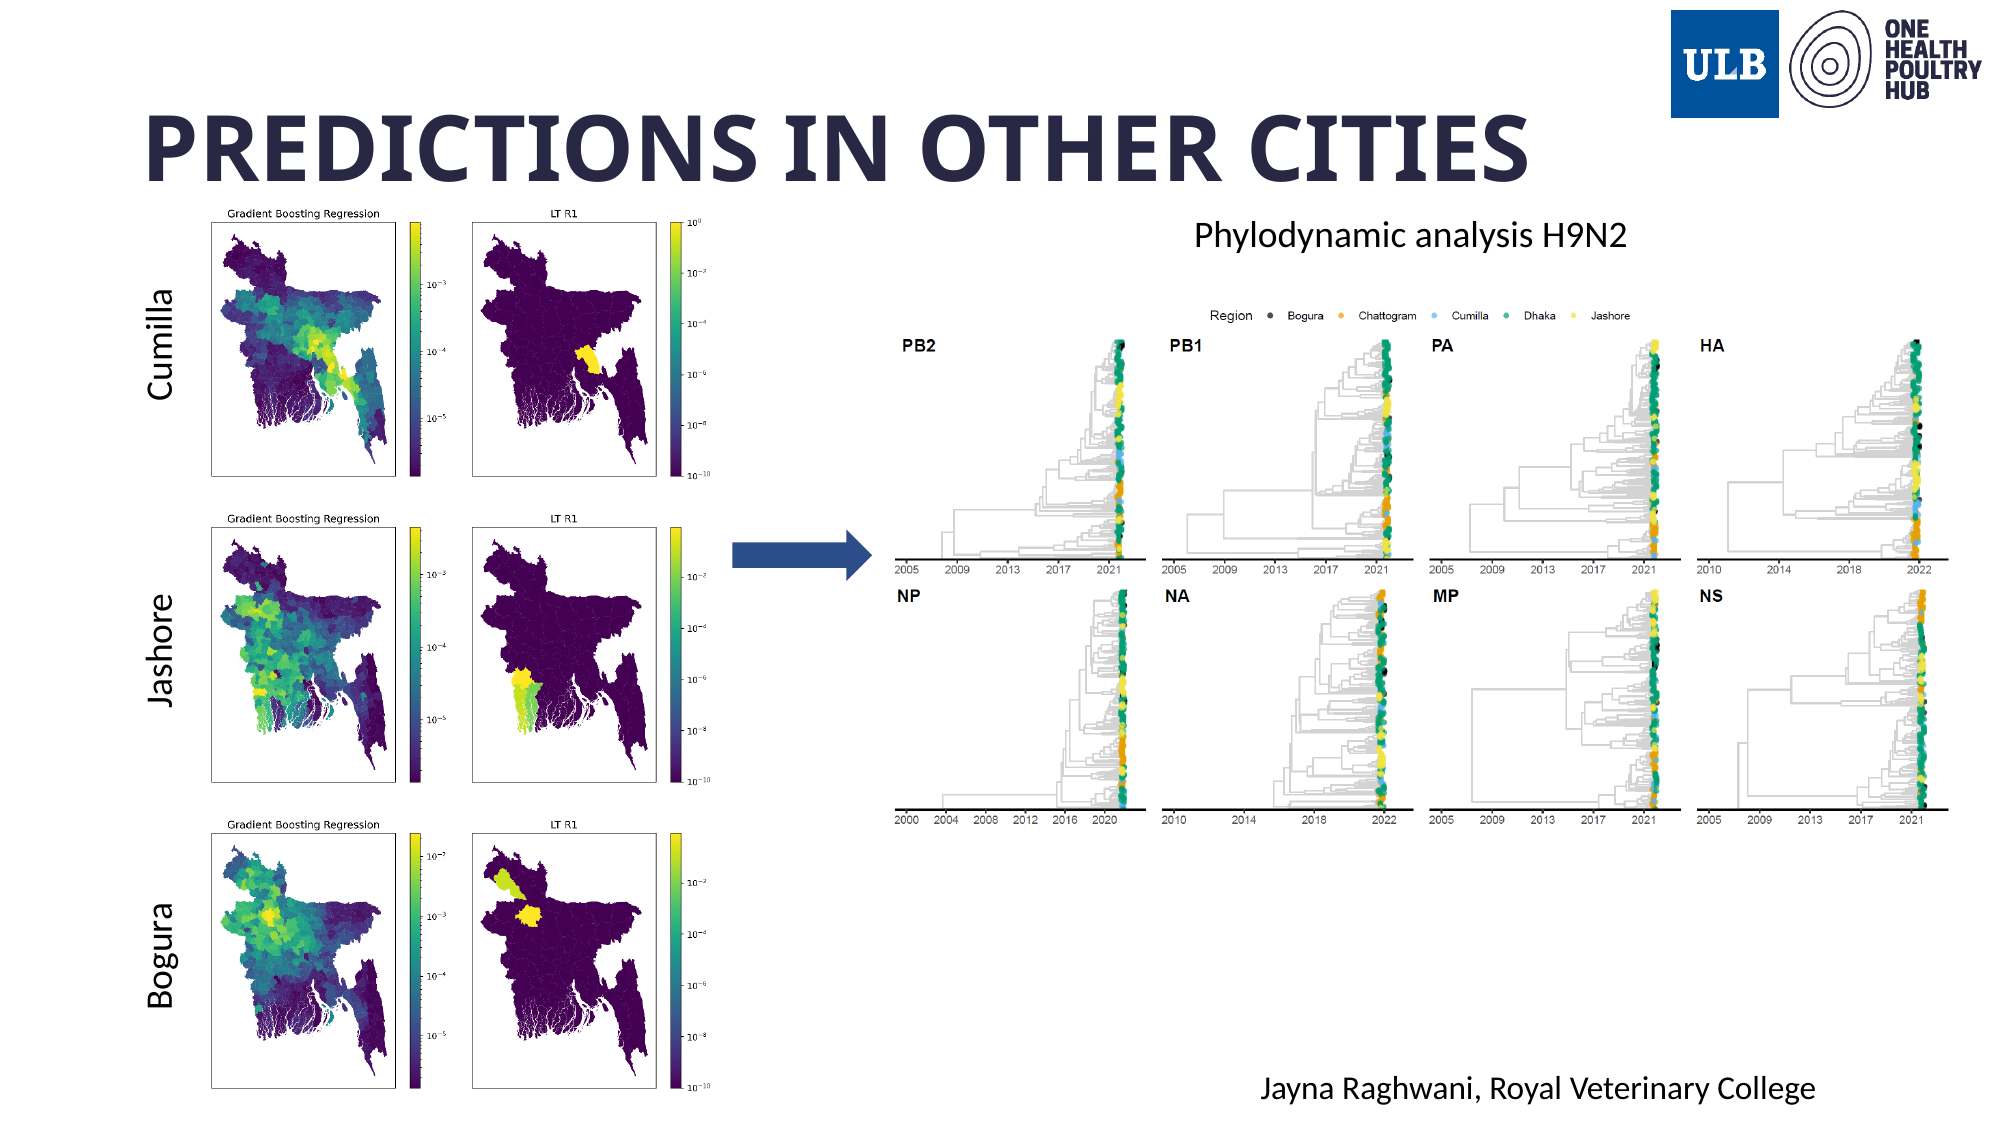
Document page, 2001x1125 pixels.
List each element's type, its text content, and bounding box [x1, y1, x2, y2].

title PREDICTIONS IN OTHER CITIES [126, 82, 1863, 223]
picture [1789, 10, 1982, 108]
picture [1671, 10, 1779, 82]
text_box [732, 529, 873, 581]
text_box Jashore [126, 565, 187, 737]
text_box Phylodynamic analysis H9N2 [1145, 203, 1677, 263]
text_box Cumilla [126, 259, 187, 431]
picture [205, 814, 716, 1099]
picture [205, 203, 716, 487]
picture [888, 300, 1952, 830]
text_box Jayna Raghwani, Royal Veterinary College [1039, 1058, 1832, 1114]
text_box Bogura [126, 871, 187, 1043]
picture [205, 508, 716, 793]
